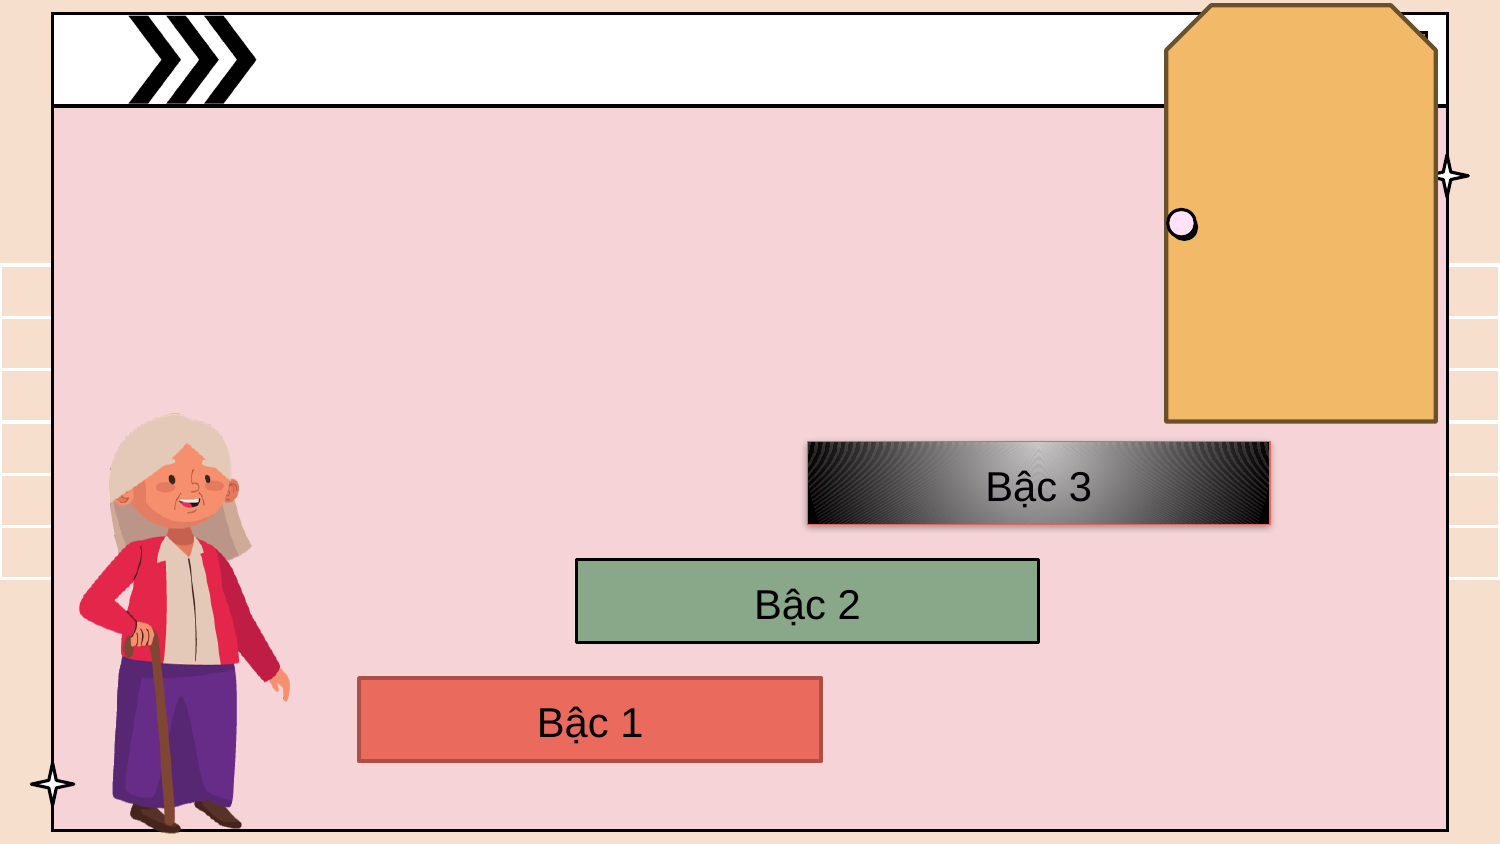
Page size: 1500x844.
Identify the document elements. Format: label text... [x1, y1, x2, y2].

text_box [1166, 209, 1200, 242]
text_box Bậc 2 [576, 559, 1039, 643]
text_box [1164, 3, 1438, 424]
text_box Bậc 1 [357, 676, 823, 763]
picture [115, 0, 267, 136]
text_box Bậc 3 [807, 441, 1271, 525]
picture [47, 392, 302, 844]
